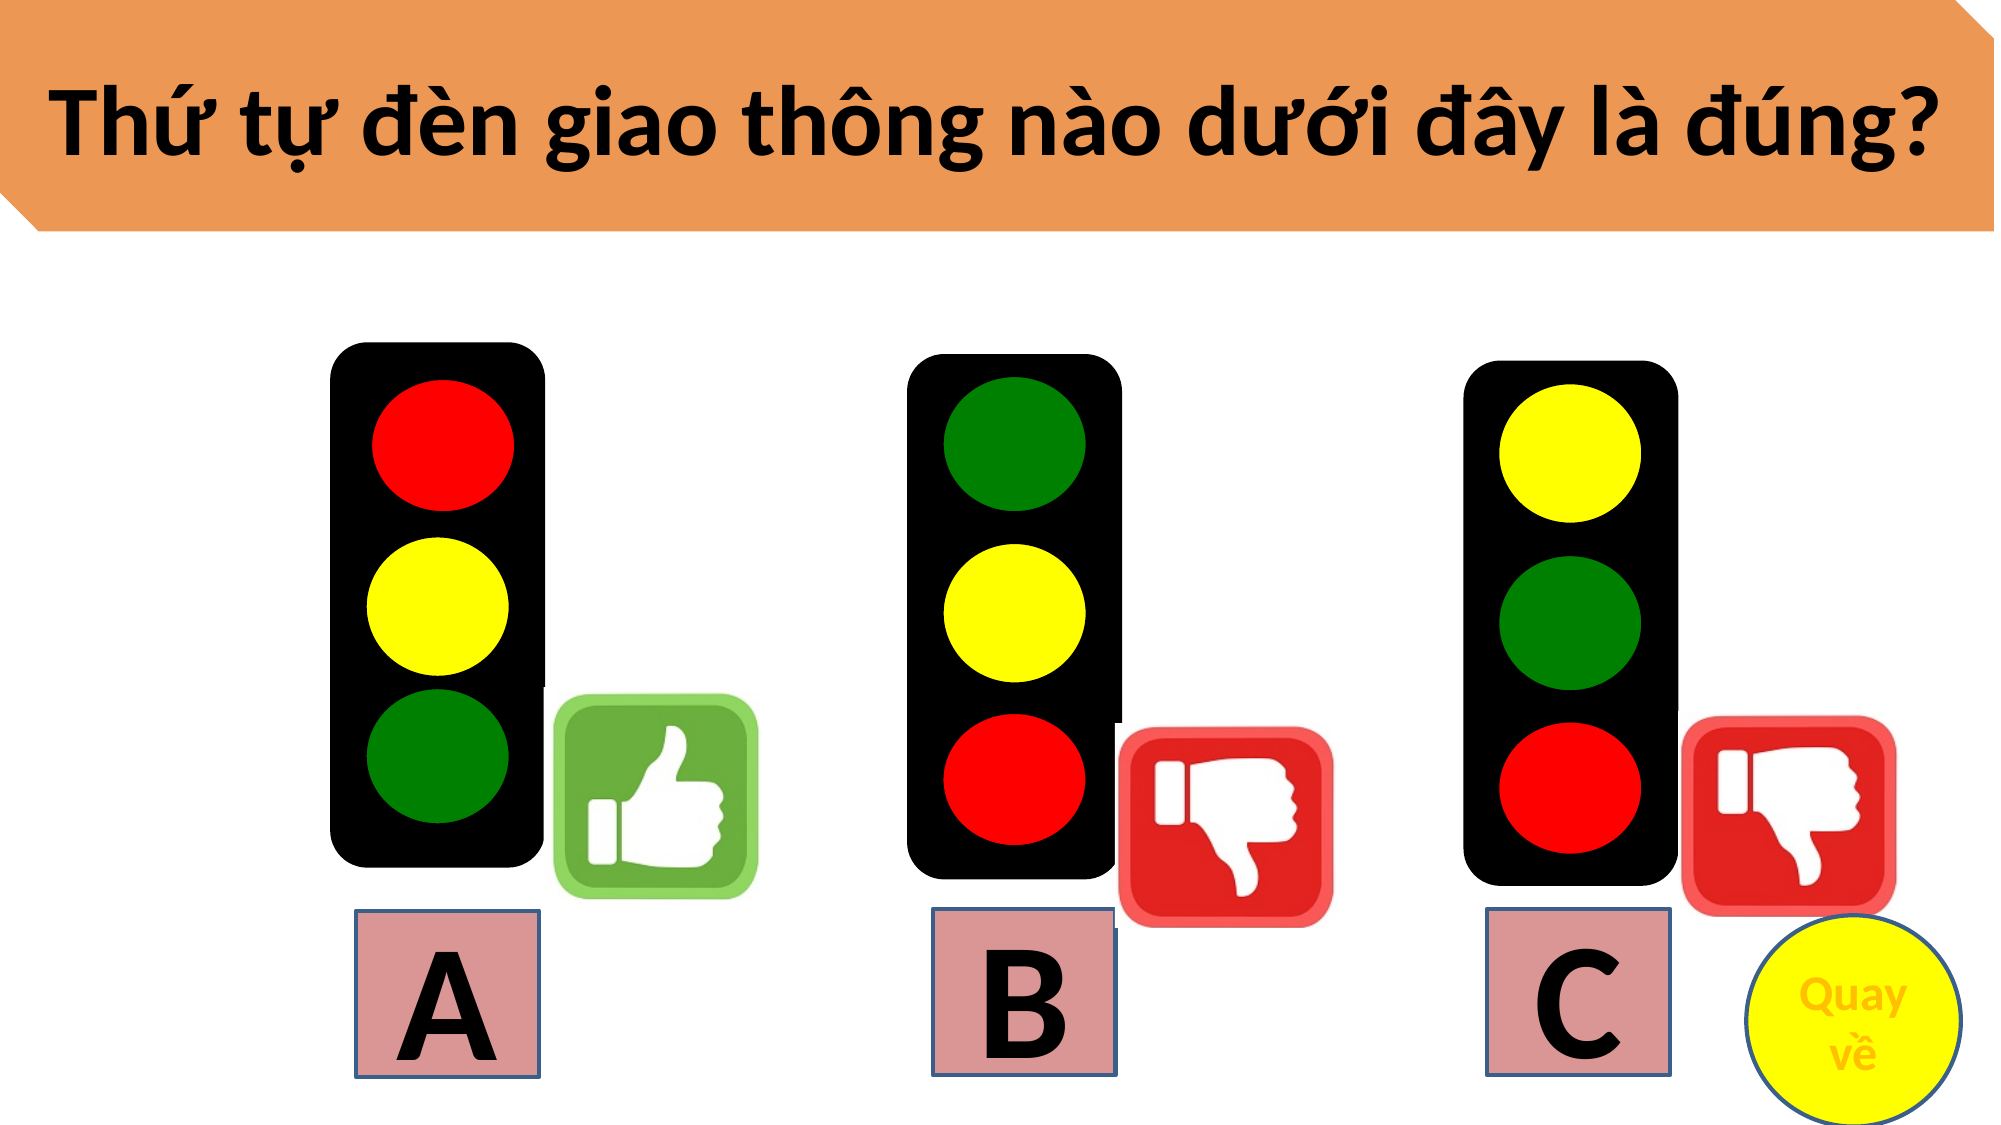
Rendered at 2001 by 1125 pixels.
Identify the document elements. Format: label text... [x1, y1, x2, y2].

text_box [939, 372, 1090, 516]
text_box [907, 354, 1123, 880]
text_box [330, 342, 546, 868]
text_box [939, 709, 1090, 850]
text_box C [1485, 907, 1672, 1077]
text_box [939, 539, 1090, 687]
picture [543, 686, 767, 901]
text_box [1495, 718, 1646, 858]
text_box [367, 375, 519, 516]
text_box Thứ tự đèn giao thông nào dưới đây là đúng? [0, 0, 1996, 234]
text_box Quay về [1744, 923, 1963, 1125]
text_box [362, 685, 513, 828]
text_box [1463, 360, 1679, 886]
picture [1114, 722, 1338, 929]
text_box [362, 533, 513, 680]
text_box A [354, 909, 541, 1079]
text_box B [931, 907, 1118, 1077]
text_box [1495, 380, 1646, 527]
text_box [1495, 551, 1646, 695]
picture [1677, 711, 1901, 917]
